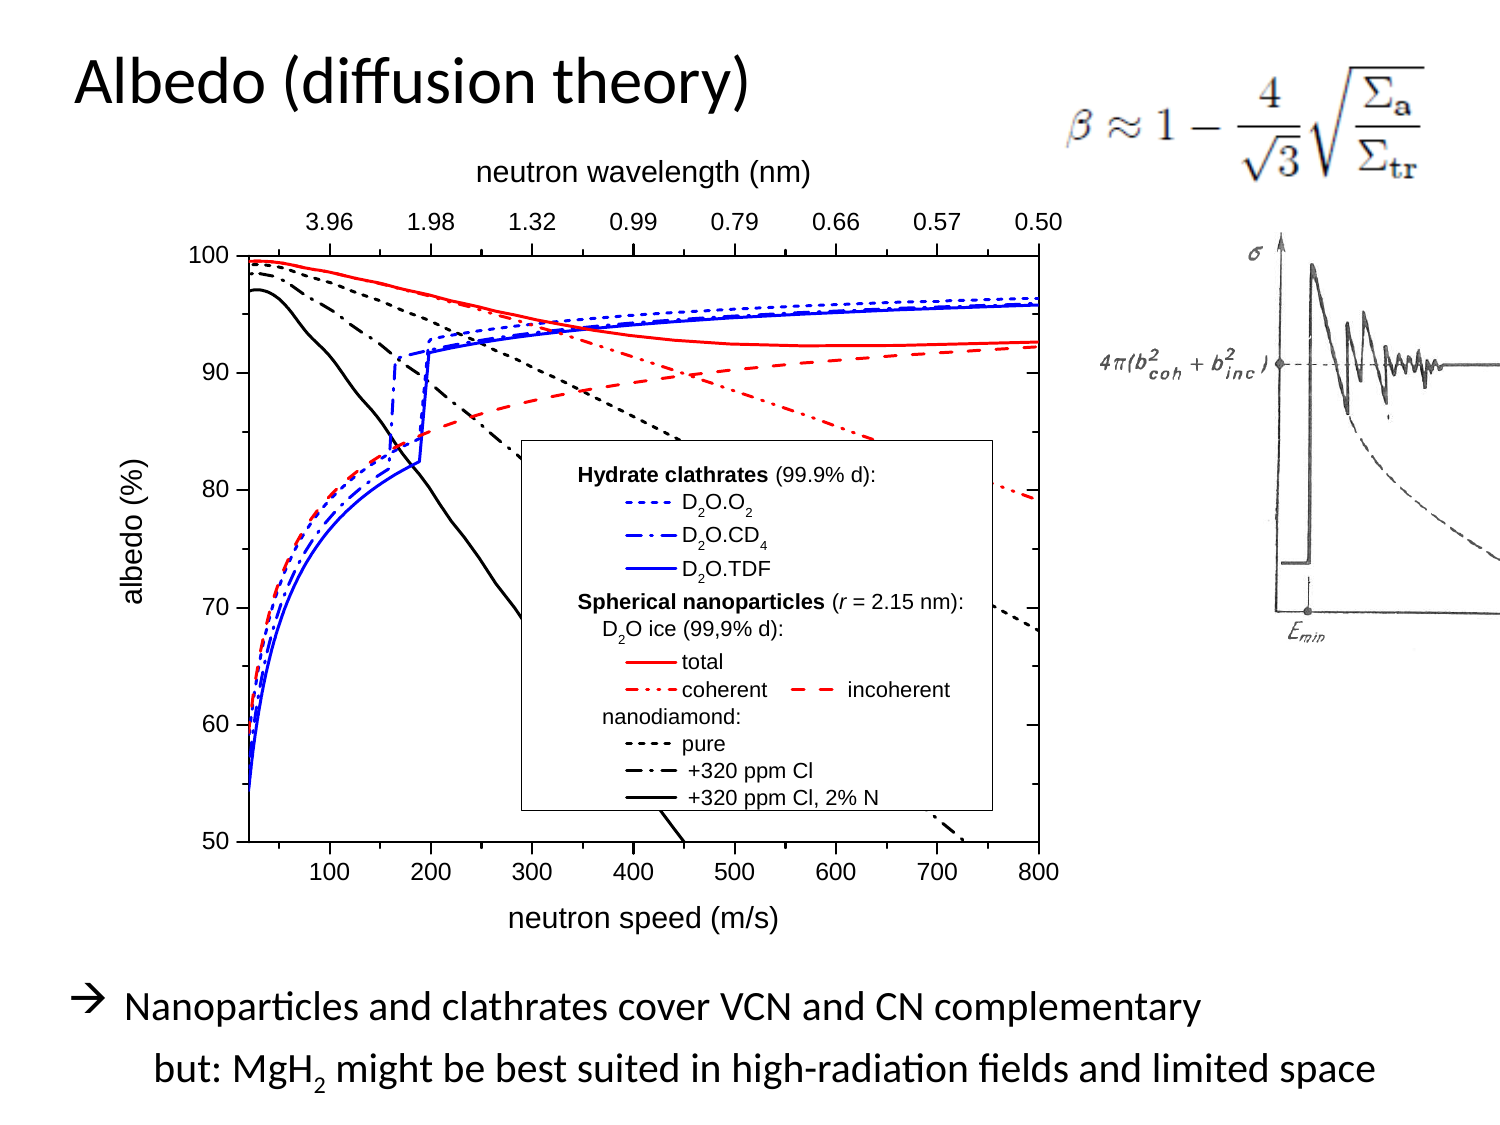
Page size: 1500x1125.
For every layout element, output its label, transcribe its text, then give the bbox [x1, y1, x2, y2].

text_box Albedo (diffusion theory) [59, 29, 768, 125]
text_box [41, 160, 1202, 982]
picture [1091, 226, 1500, 653]
text_box Nanoparticles and clathrates cover VCN and CN complementary but: MgH2 might be best suited in high-radiation fields and limited space [53, 971, 1447, 1106]
picture [1056, 57, 1431, 194]
